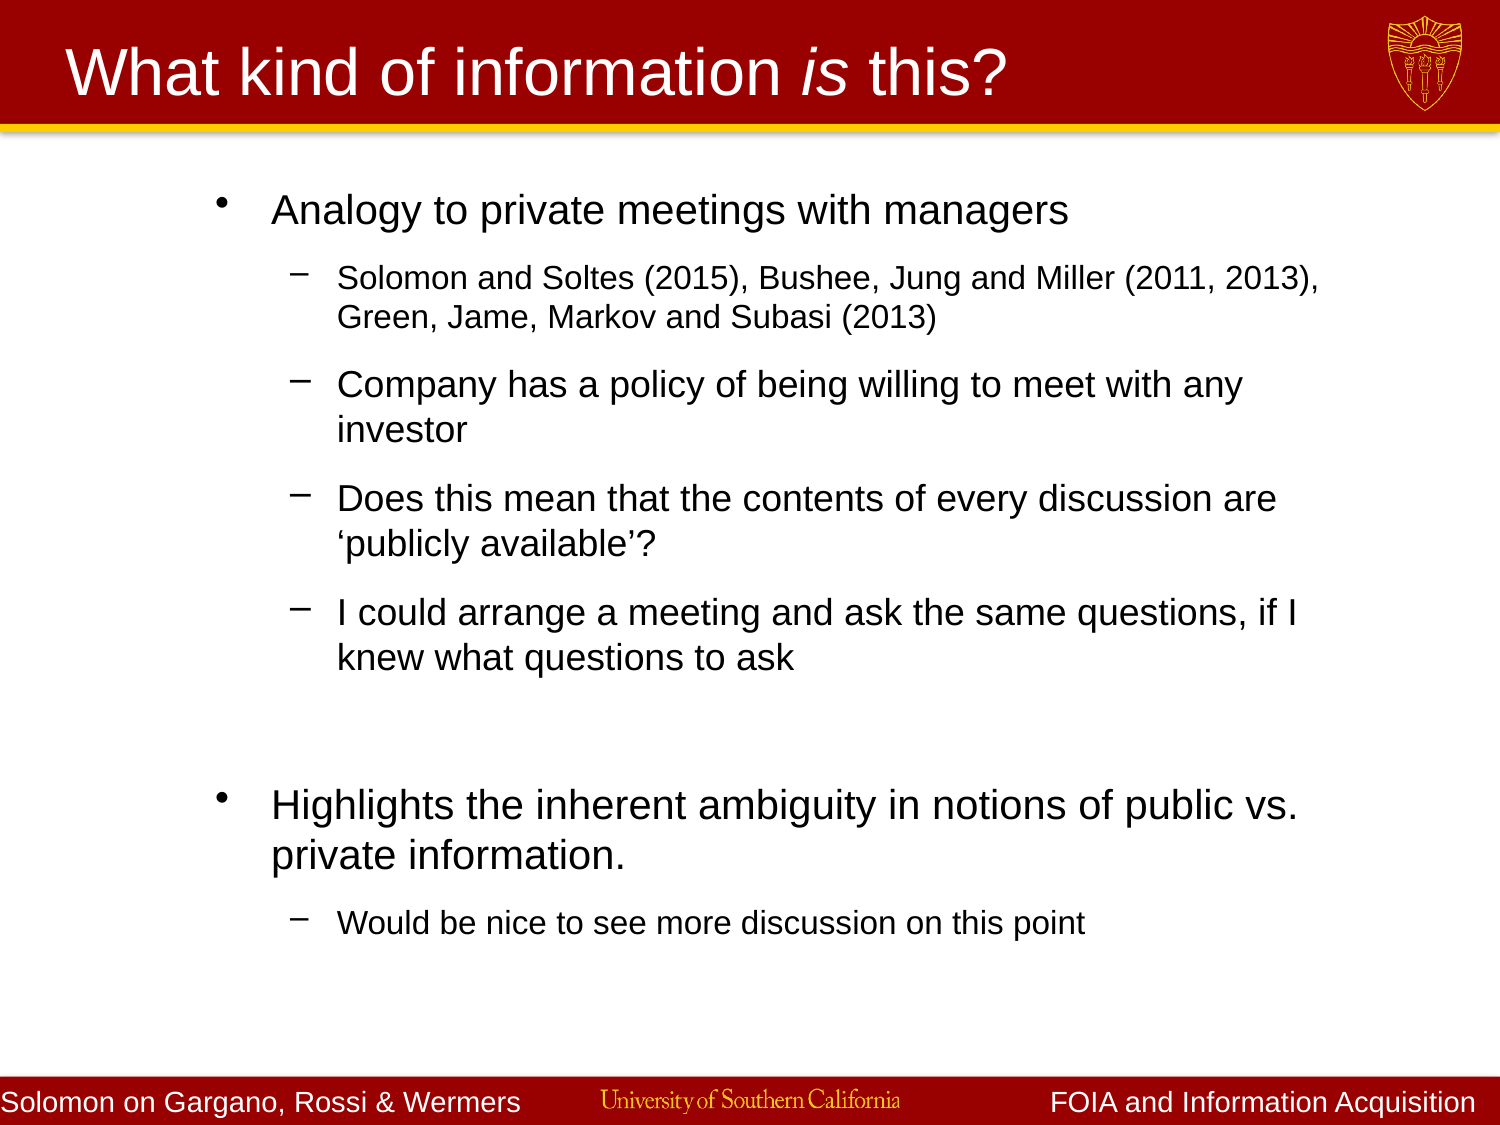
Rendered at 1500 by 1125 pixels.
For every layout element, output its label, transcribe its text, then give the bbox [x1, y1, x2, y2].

list Analogy to private meetings with managers Solomon and Soltes (2015), Bushee, Jung and Miller (2011, 2013), Green, Jame, Markov and Subasi (2013) Company has a policy of being willing to meet with any investor Does this mean that the contents of every discussion are ‘publicly available’? I could arrange a meeting and ask the same questions, if I knew what questions to ask Highlights the inherent ambiguity in notions of public vs. private information. Would be nice to see more discussion on this point [199, 174, 1401, 1001]
title What kind of information is this? [49, 24, 1401, 113]
